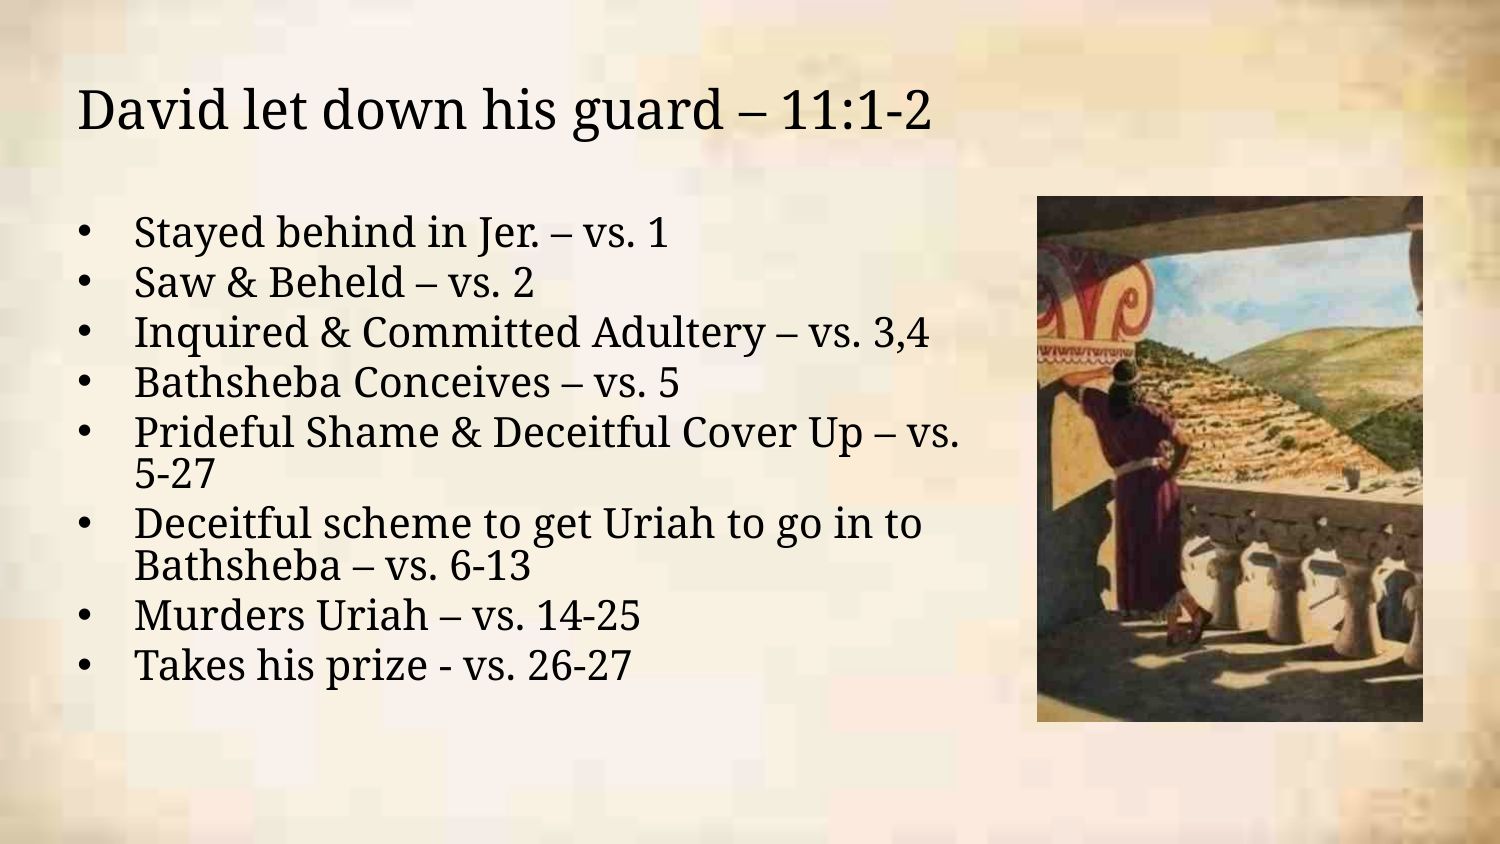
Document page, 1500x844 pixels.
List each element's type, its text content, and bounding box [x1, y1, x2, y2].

list Stayed behind in Jer. – vs. 1 Saw & Beheld – vs. 2 Inquired & Committed Adultery – vs. 3,4 Bathsheba Conceives – vs. 5 Prideful Shame & Deceitful Cover Up – vs. 5-27 Deceitful scheme to get Uriah to go in to Bathsheba – vs. 6-13 Murders Uriah – vs. 14-25 Takes his prize - vs. 26-27 [62, 206, 1000, 732]
title David let down his guard – 11:1-2 [62, 37, 975, 179]
picture [0, 0, 1500, 844]
